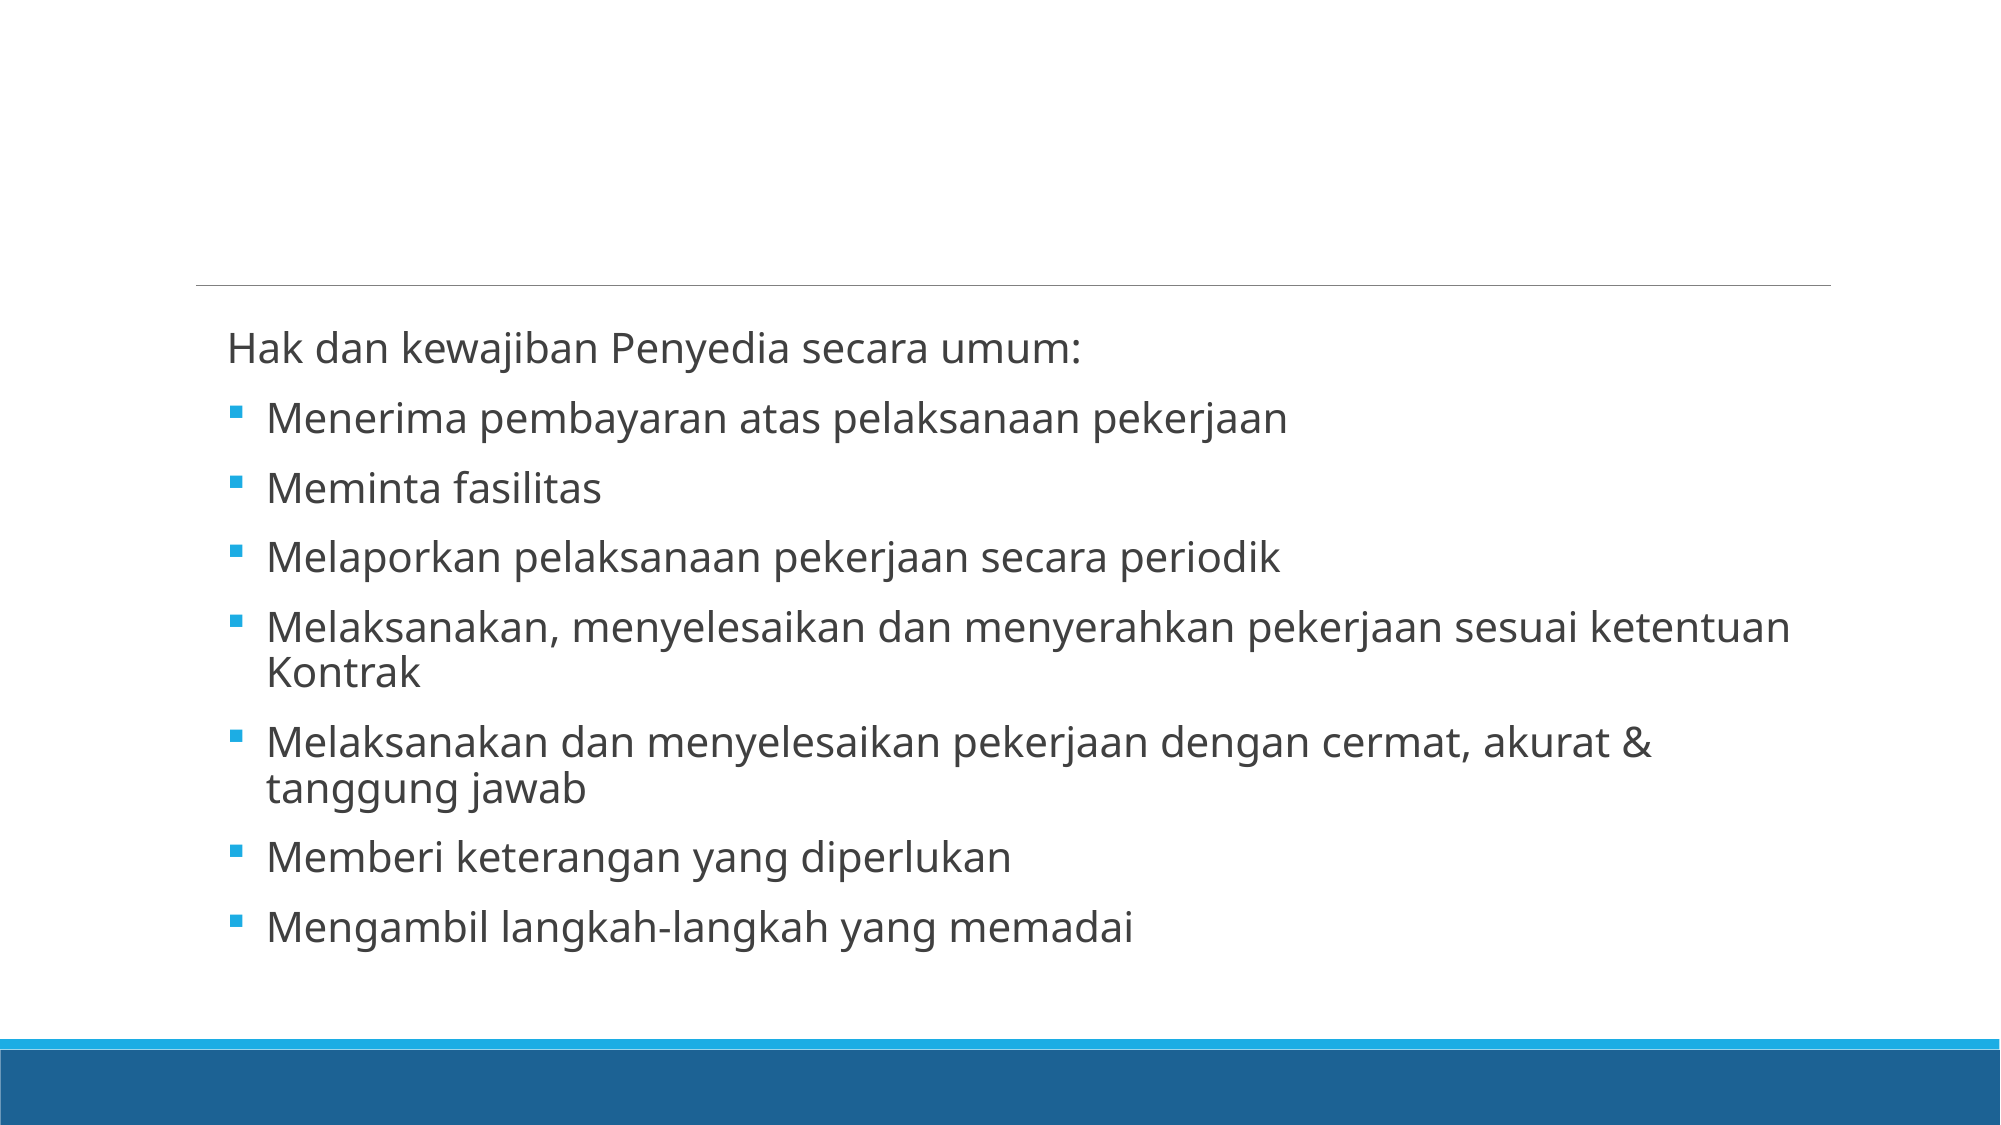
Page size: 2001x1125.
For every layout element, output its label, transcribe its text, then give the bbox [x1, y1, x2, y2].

list Hak dan kewajiban Penyedia secara umum: Menerima pembayaran atas pelaksanaan pekerjaan Meminta fasilitas Melaporkan pelaksanaan pekerjaan secara periodik Melaksanakan, menyelesaikan dan menyerahkan pekerjaan sesuai ketentuan Kontrak Melaksanakan dan menyelesaikan pekerjaan dengan cermat, akurat & tanggung jawab Memberi keterangan yang diperlukan Mengambil langkah-langkah yang memadai [226, 320, 1830, 963]
